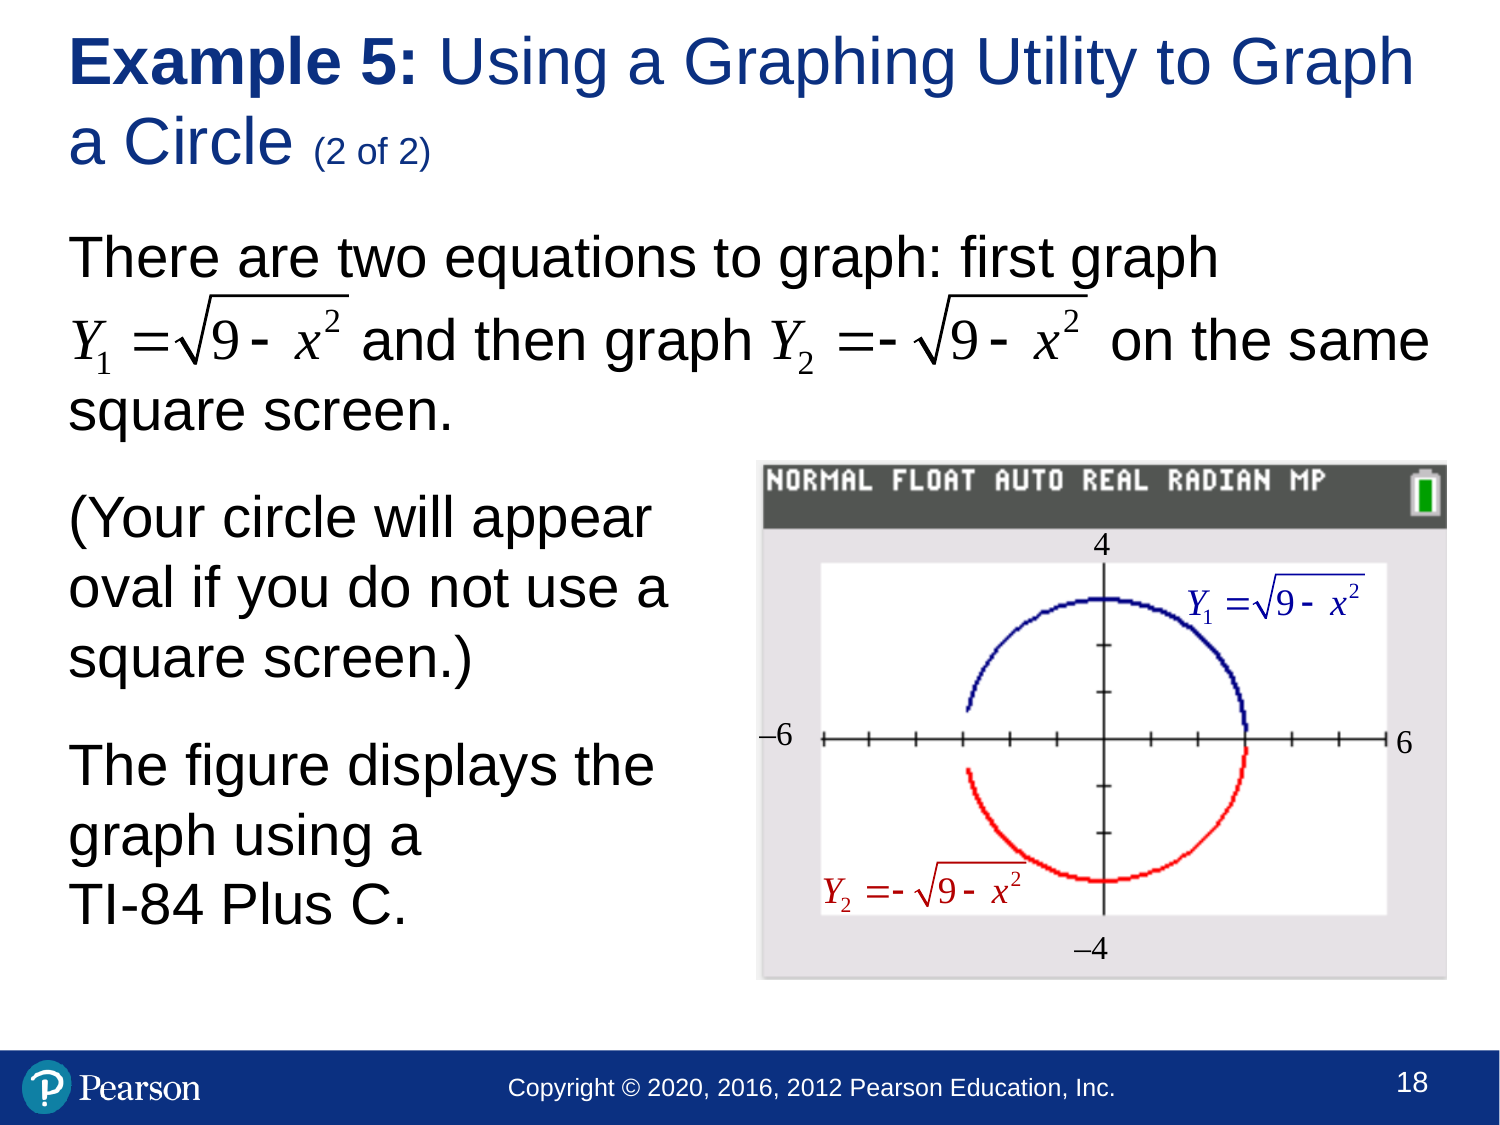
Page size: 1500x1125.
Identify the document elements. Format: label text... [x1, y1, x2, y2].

title Example 5: Using a Graphing Utility to Graph a Circle (2 of 2) [53, 23, 1459, 173]
picture [22, 1060, 200, 1114]
list There are two equations to graph: first graph and then graph on the same square screen. (Your circle will appear oval if you do not use a square screen.) The figure displays the graph using a TI-84 Plus C. [53, 211, 1459, 1041]
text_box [69, 287, 354, 381]
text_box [737, 460, 1447, 981]
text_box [768, 288, 1093, 381]
